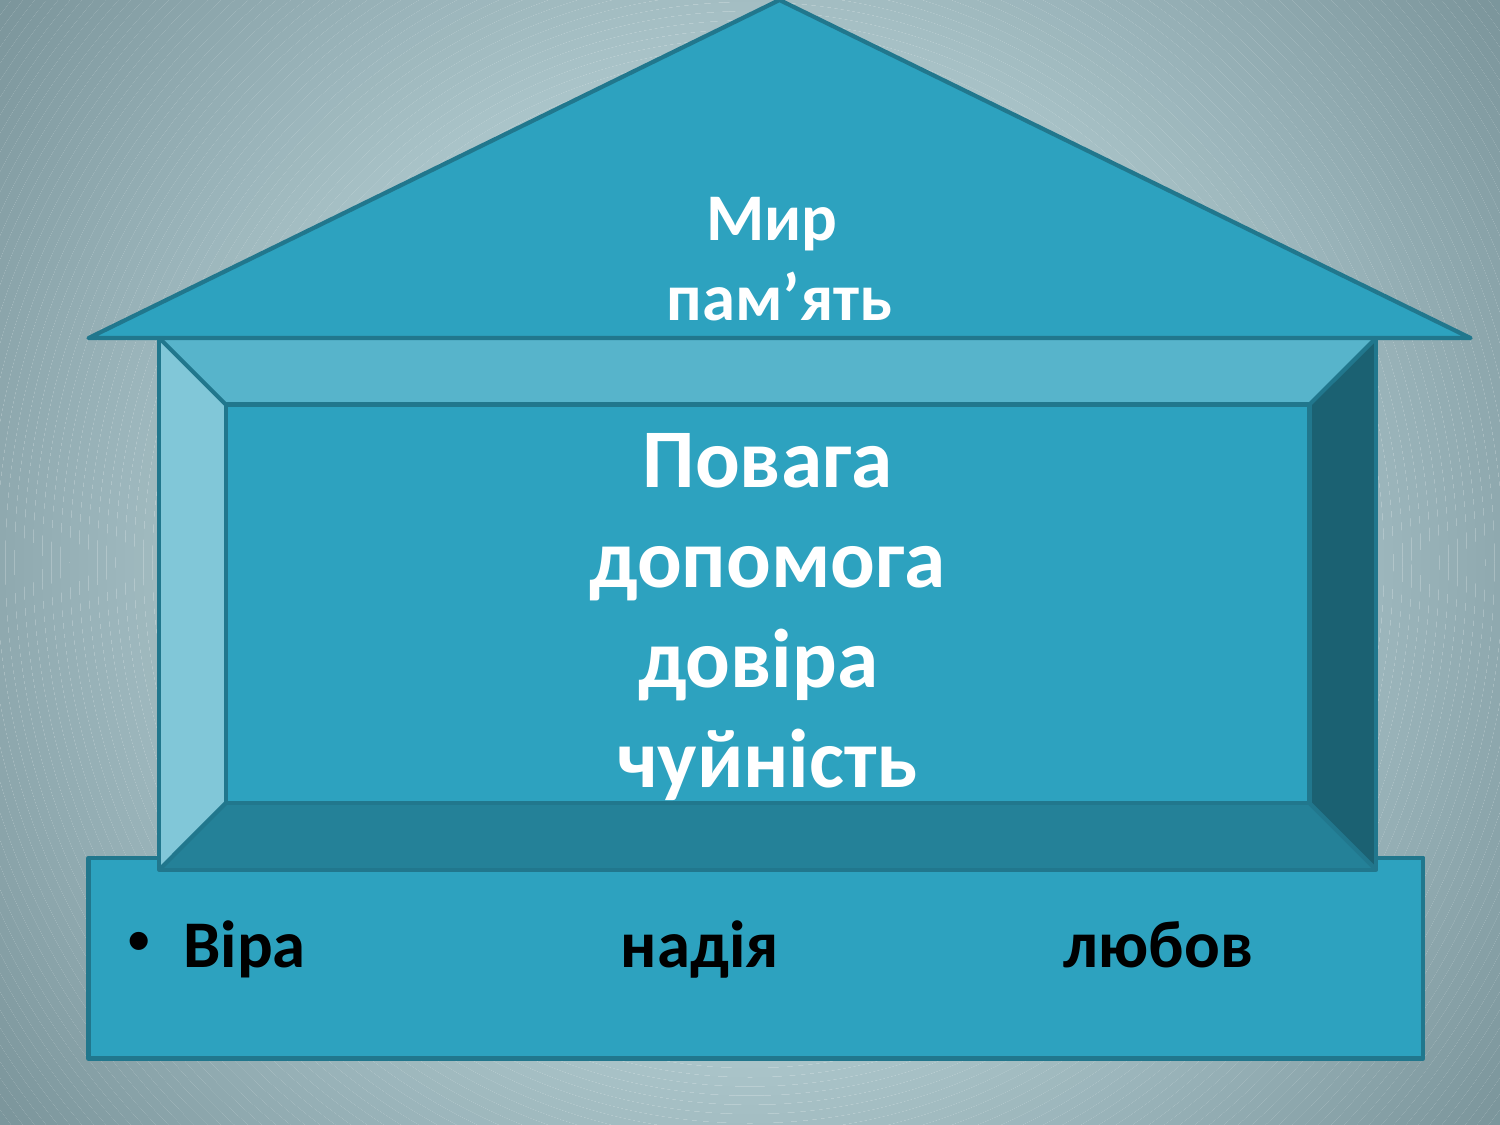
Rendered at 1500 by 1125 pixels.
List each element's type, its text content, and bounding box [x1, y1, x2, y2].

list Віра надія любов [112, 893, 1353, 1035]
text_box [86, 856, 1425, 1061]
title [76, 149, 468, 350]
title [1378, 341, 1447, 350]
text_box Повага допомога довіра чуйність [157, 341, 1378, 872]
text_box Мир пам’ять [86, 0, 1473, 341]
title [1091, 149, 1447, 323]
